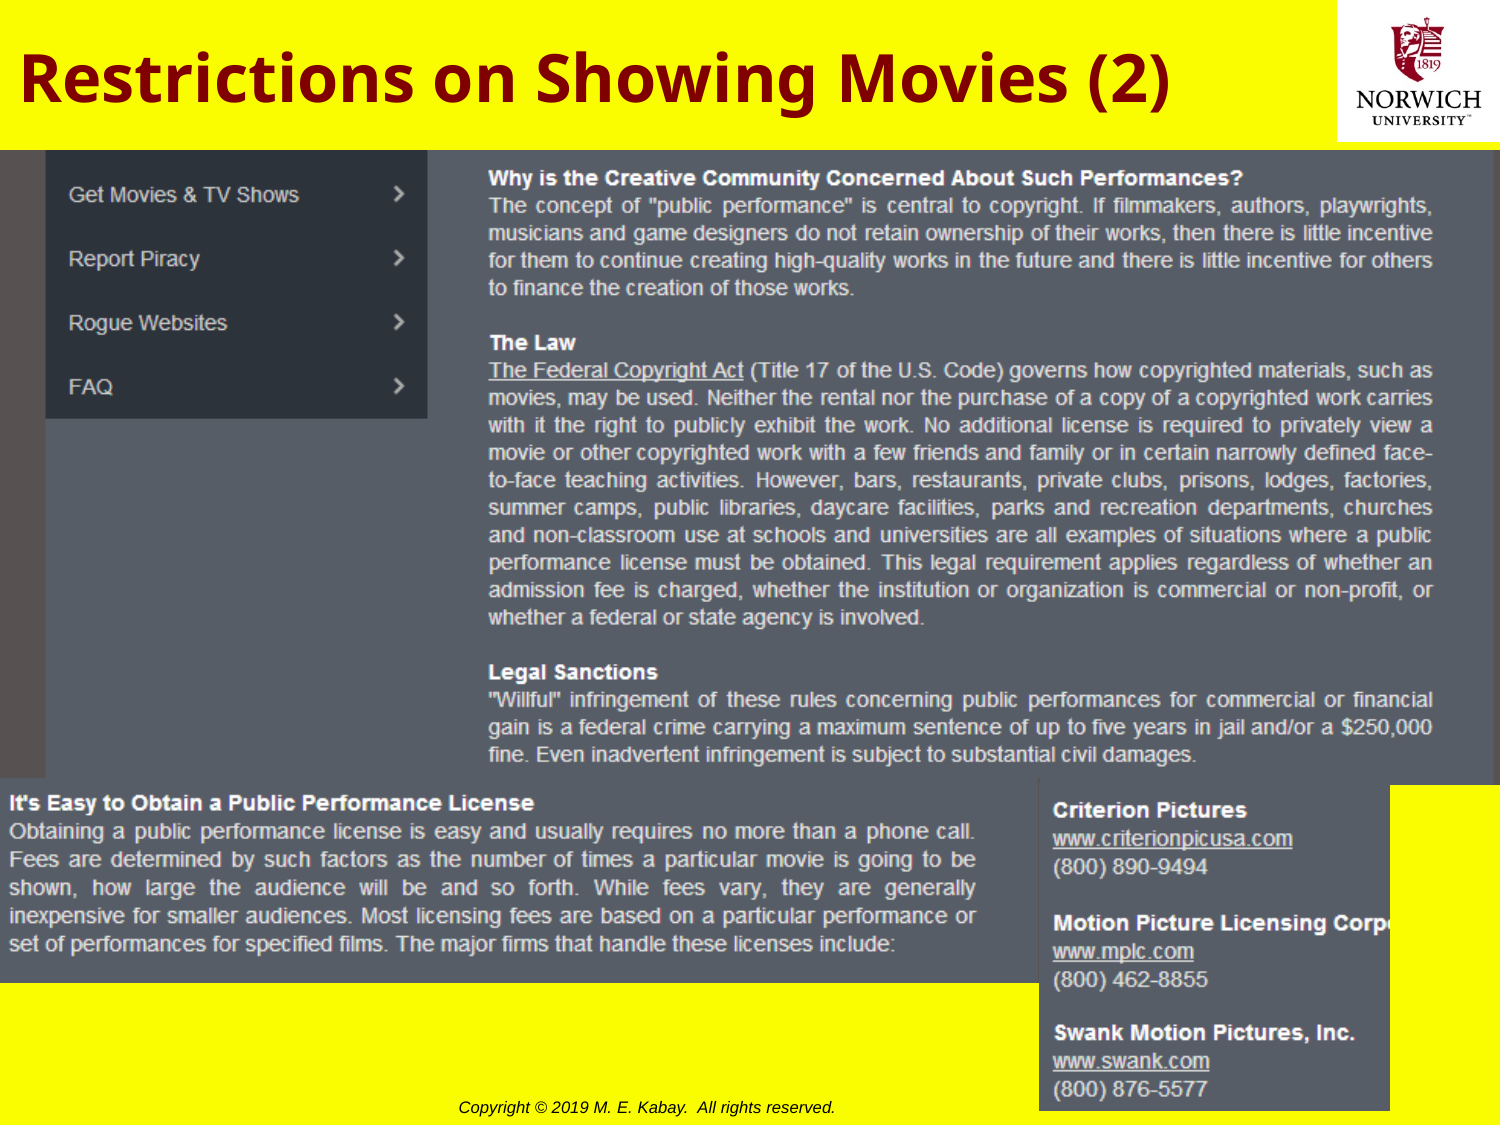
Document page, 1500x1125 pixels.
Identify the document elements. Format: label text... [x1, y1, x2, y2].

picture [1337, 0, 1500, 142]
title Restrictions on Showing Movies (2) [2, 24, 1338, 138]
picture [0, 149, 1500, 1112]
